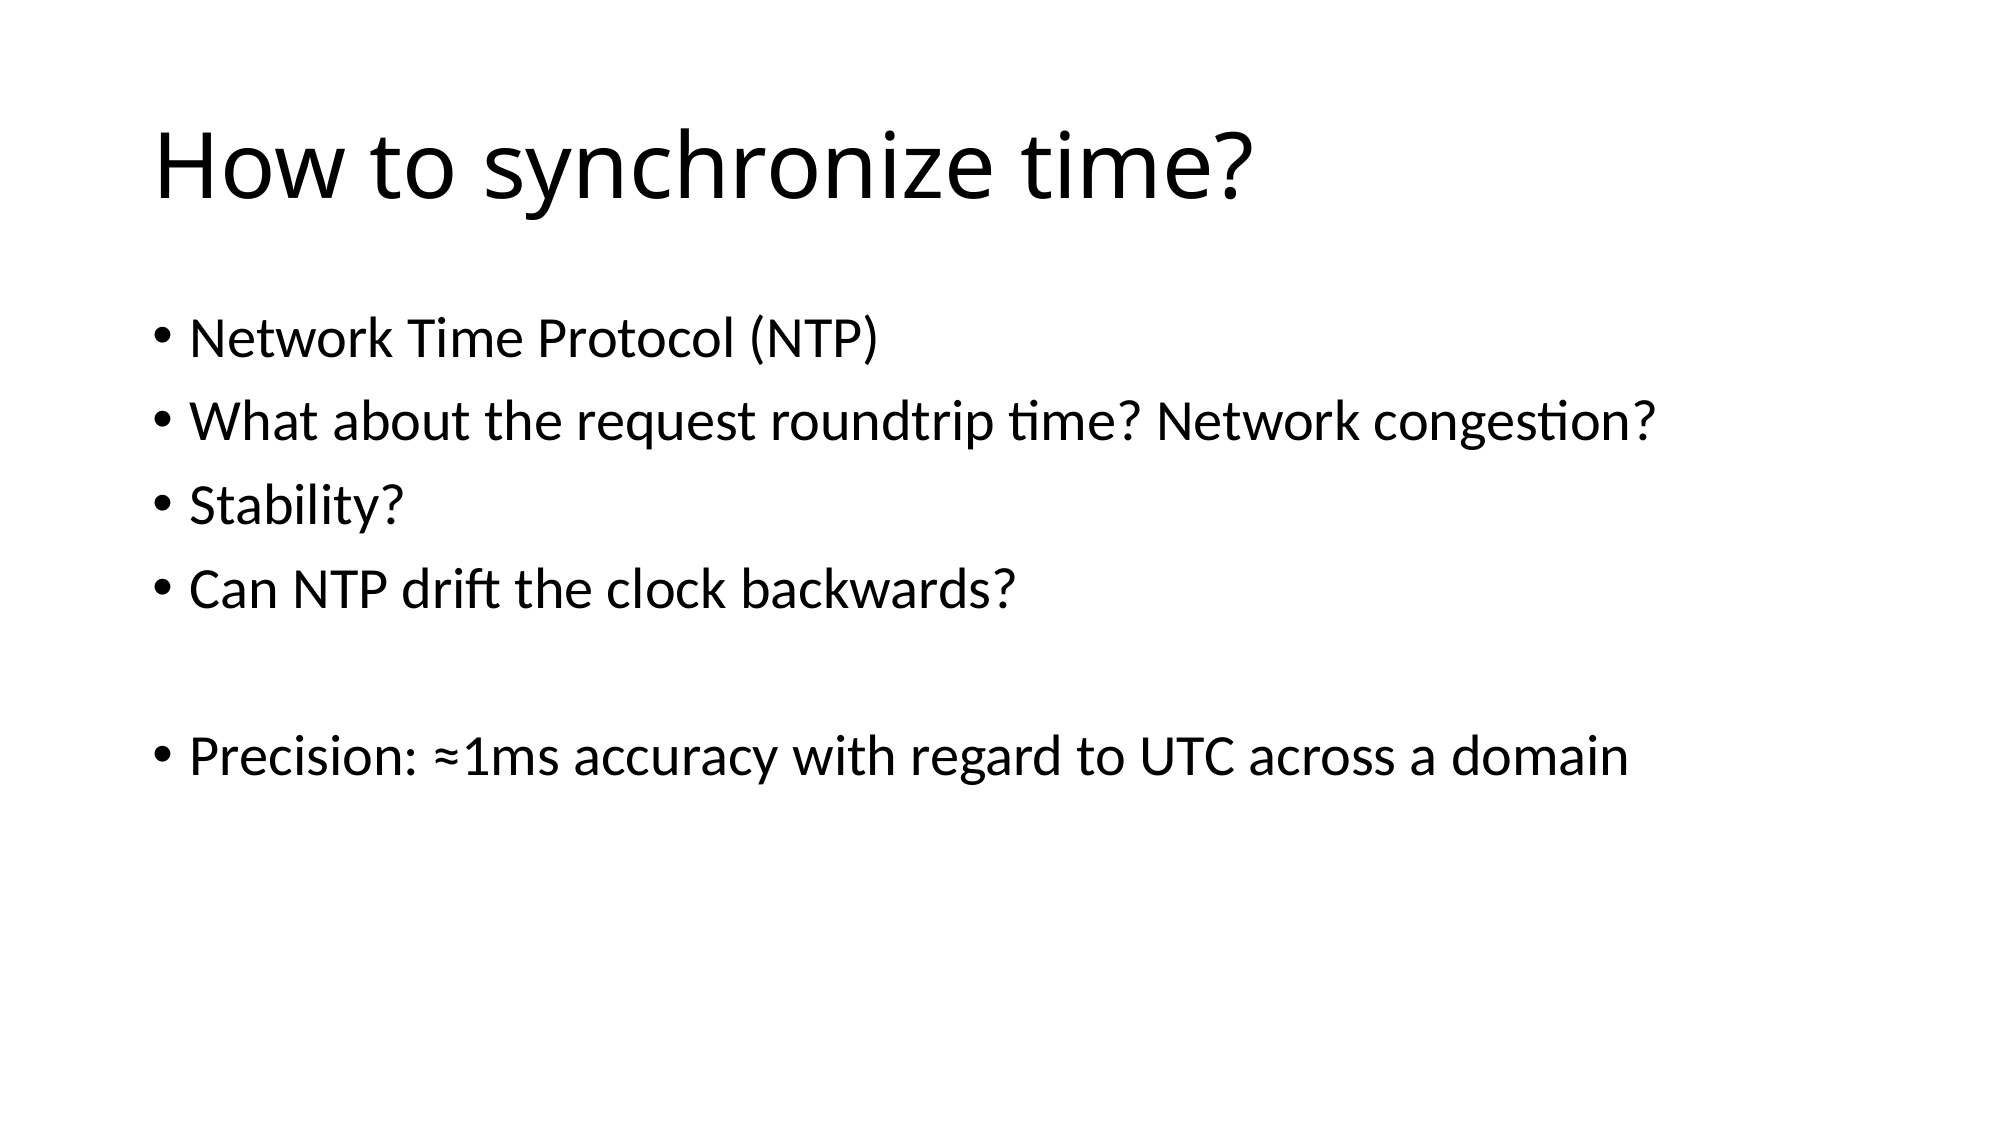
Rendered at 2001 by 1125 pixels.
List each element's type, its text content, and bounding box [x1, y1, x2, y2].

title How to synchronize time? [137, 59, 1863, 278]
list Network Time Protocol (NTP) What about the request roundtrip time? Network congestion? Stability? Can NTP drift the clock backwards? Precision: ≈1ms accuracy with regard to UTC across a domain [137, 299, 1863, 1014]
